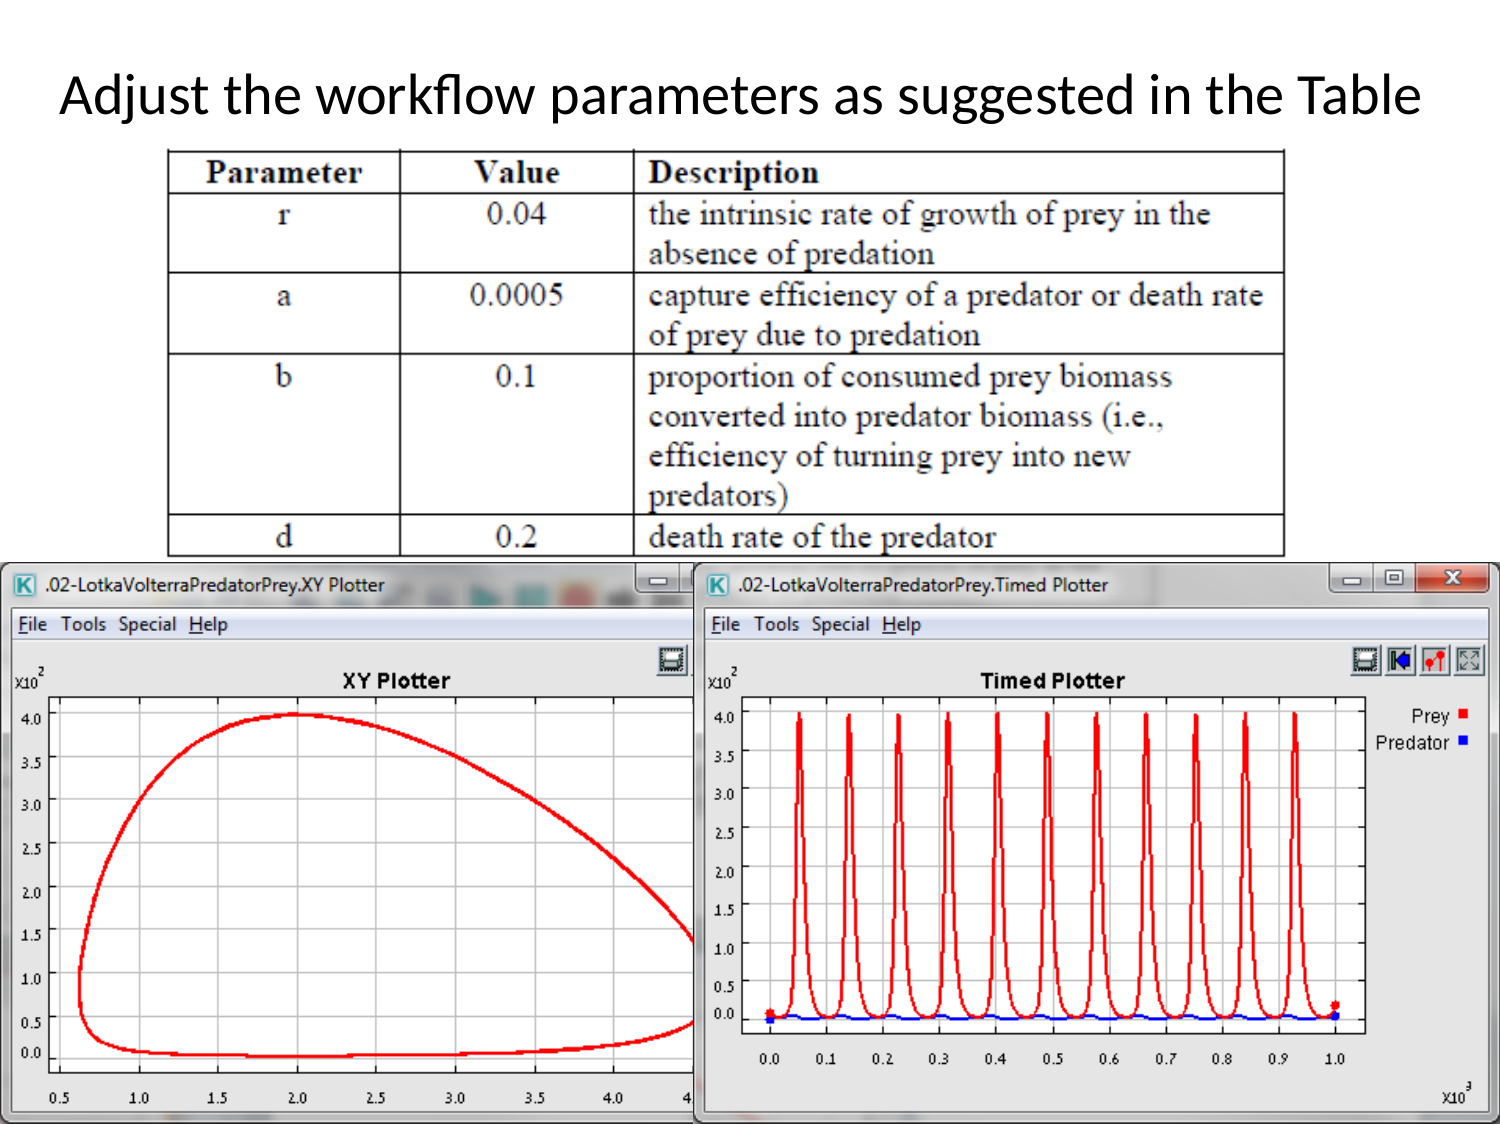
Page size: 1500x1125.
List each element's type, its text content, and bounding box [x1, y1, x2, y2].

title Adjust the workflow parameters as suggested in the Table [0, 0, 1483, 186]
picture [0, 138, 1500, 1124]
